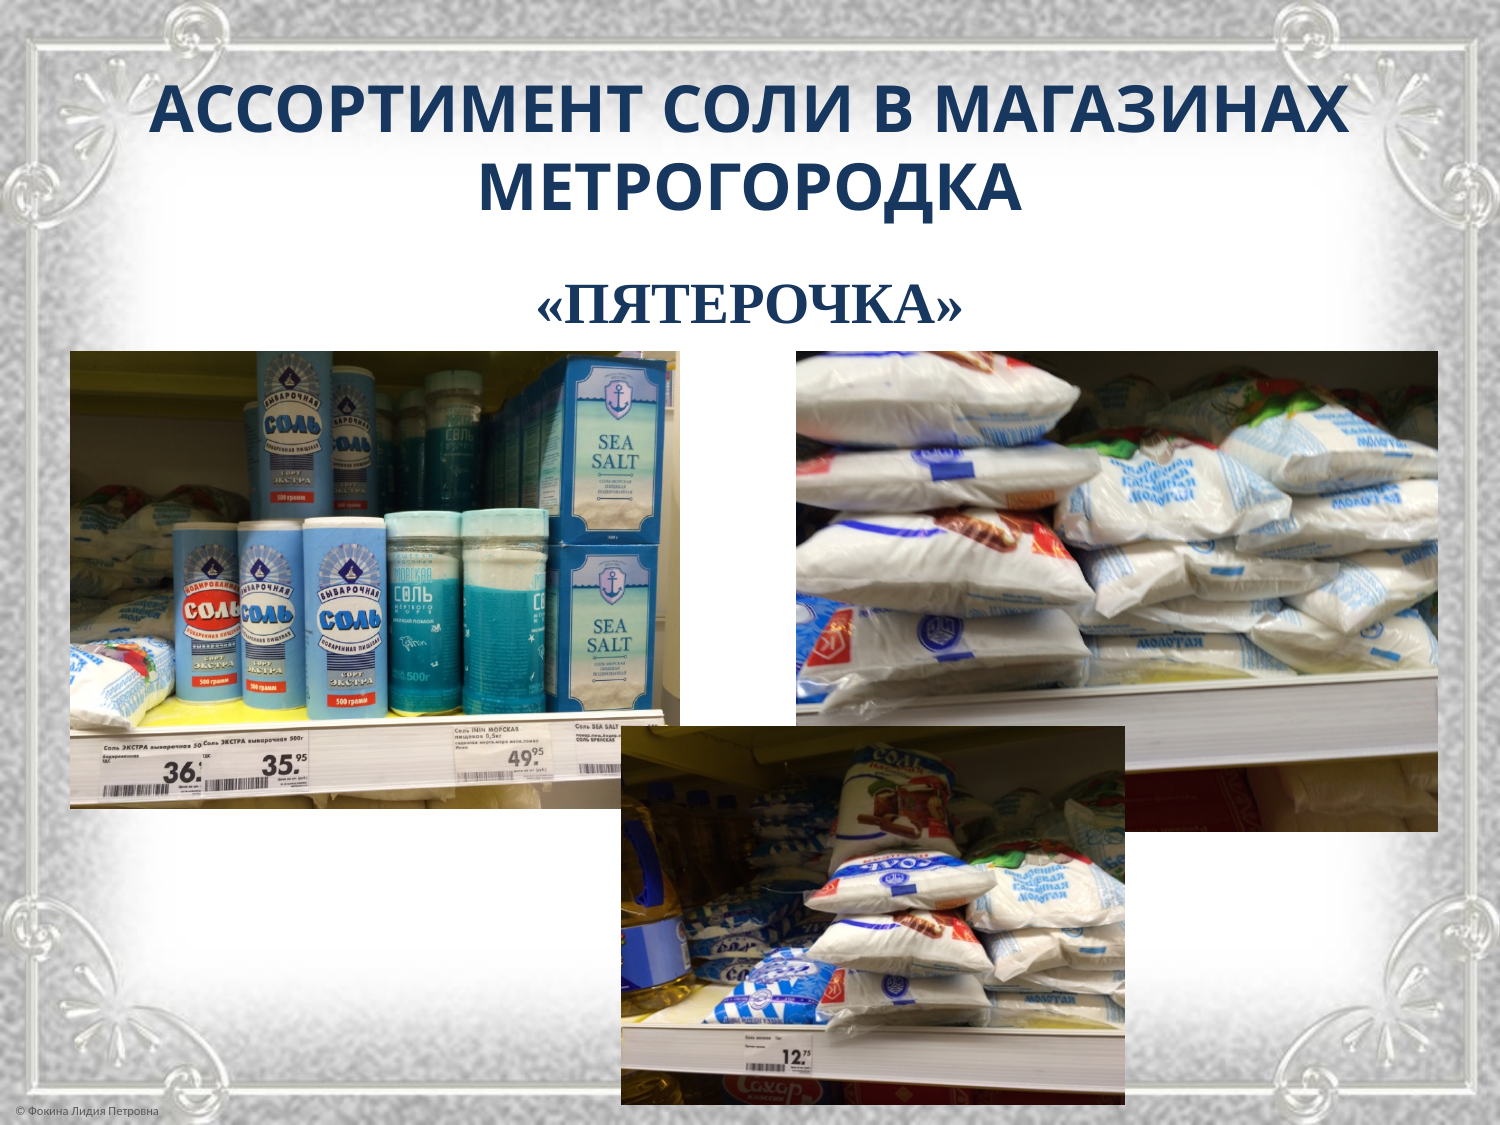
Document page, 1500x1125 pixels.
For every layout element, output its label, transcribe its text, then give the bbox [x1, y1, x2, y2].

picture [0, 0, 1500, 1125]
title АССОРТИМЕНТ СОЛИ В МАГАЗИНАХ МЕТРОГОРОДКА [75, 58, 1425, 233]
text_box «ПЯТЕРОЧКА» [35, 257, 1465, 343]
